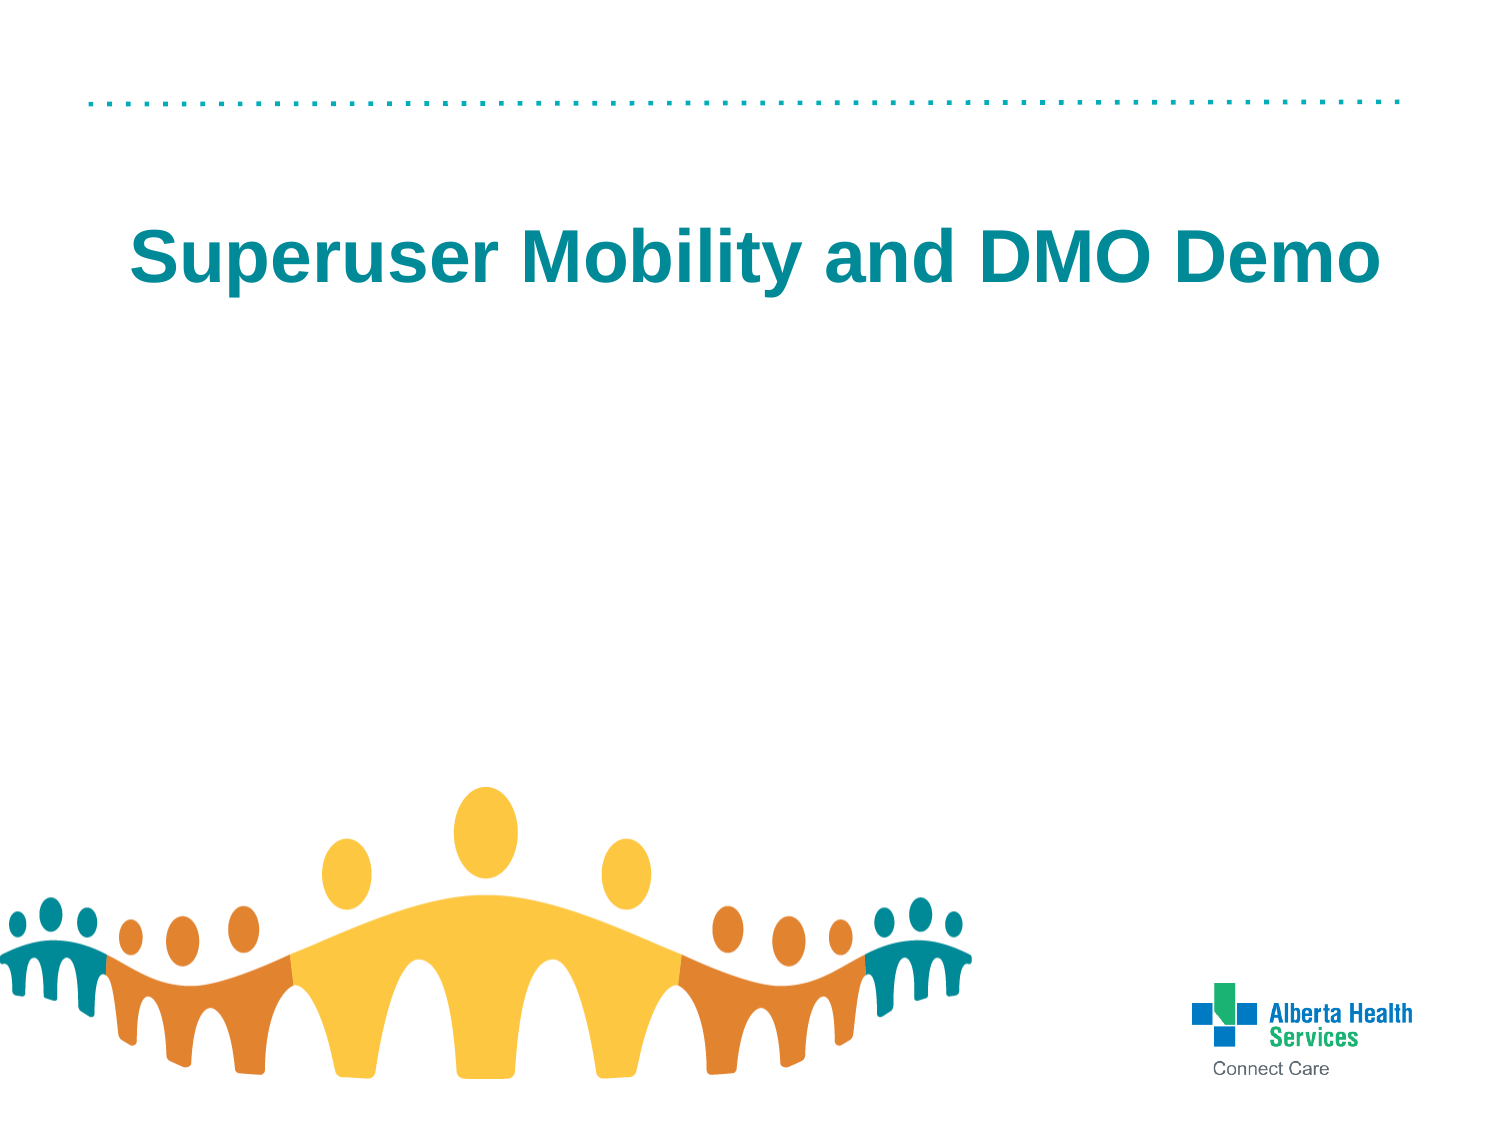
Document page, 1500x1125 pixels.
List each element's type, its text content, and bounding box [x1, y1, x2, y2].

picture [1192, 983, 1412, 1075]
text_box Superuser Mobility and DMO Demo [74, 199, 1438, 395]
picture [0, 787, 973, 1079]
